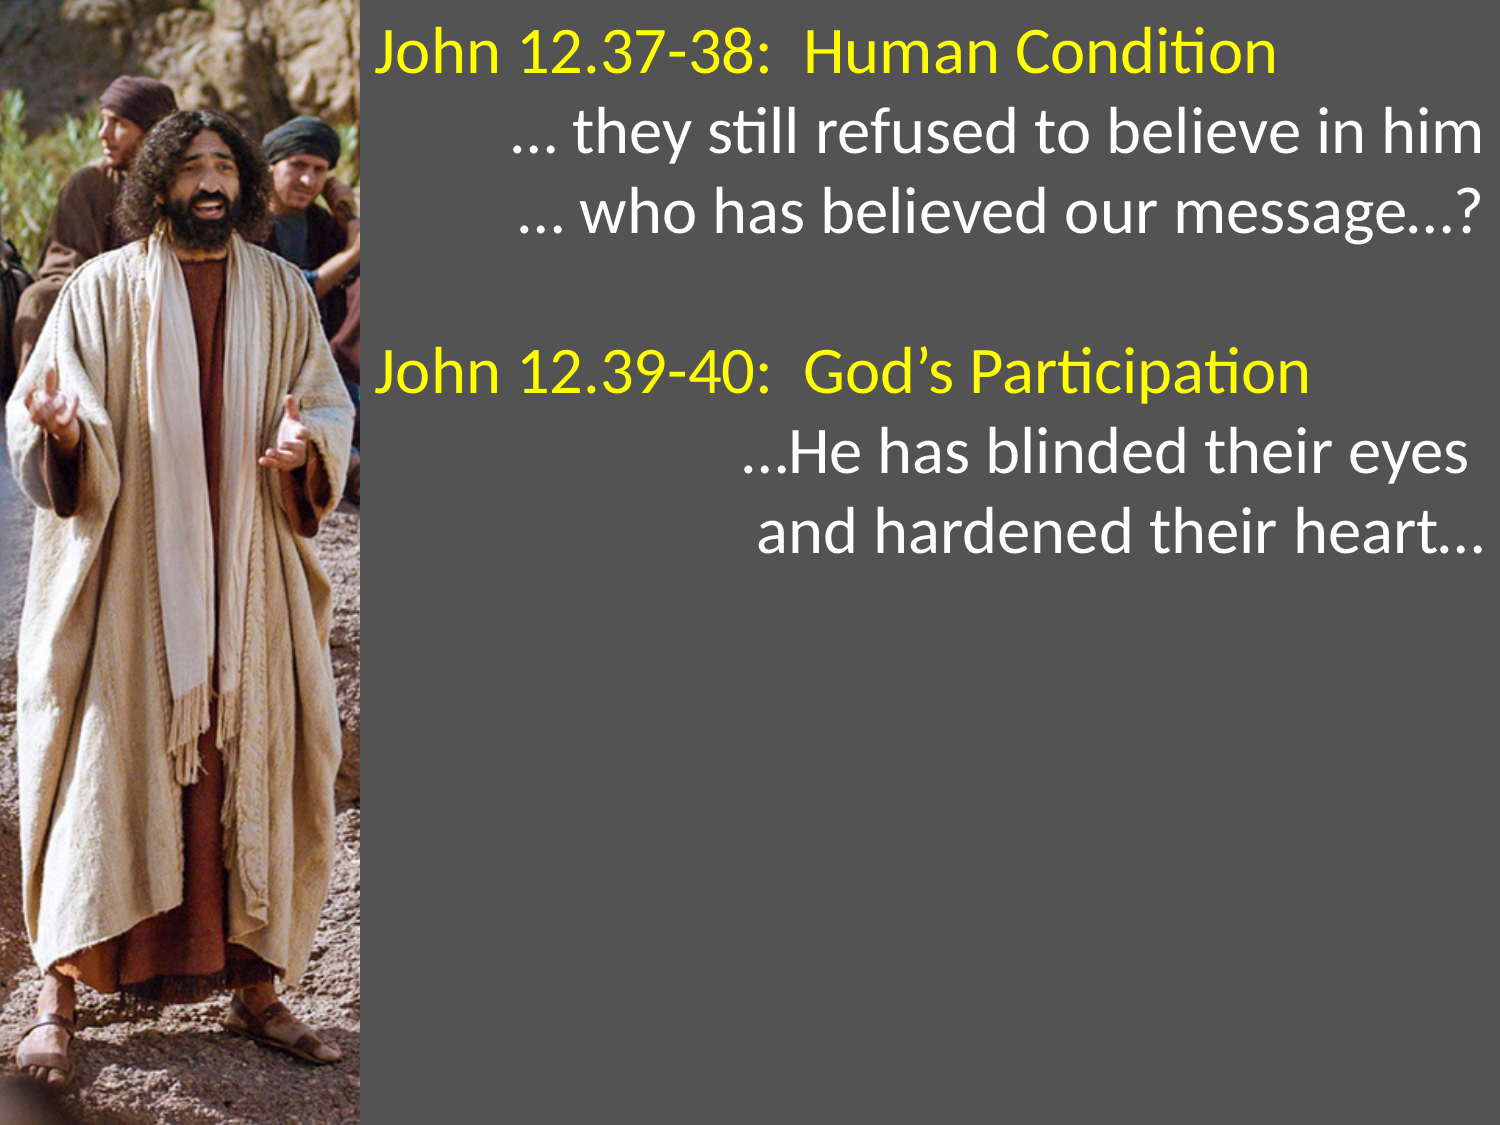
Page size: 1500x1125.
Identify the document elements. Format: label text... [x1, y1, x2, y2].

picture [0, 0, 360, 1125]
text_box John 12.37-38: Human Condition … they still refused to believe in him … who has believed our message…? John 12.39-40: God’s Participation …He has blinded their eyes and hardened their heart… [360, 0, 1500, 655]
